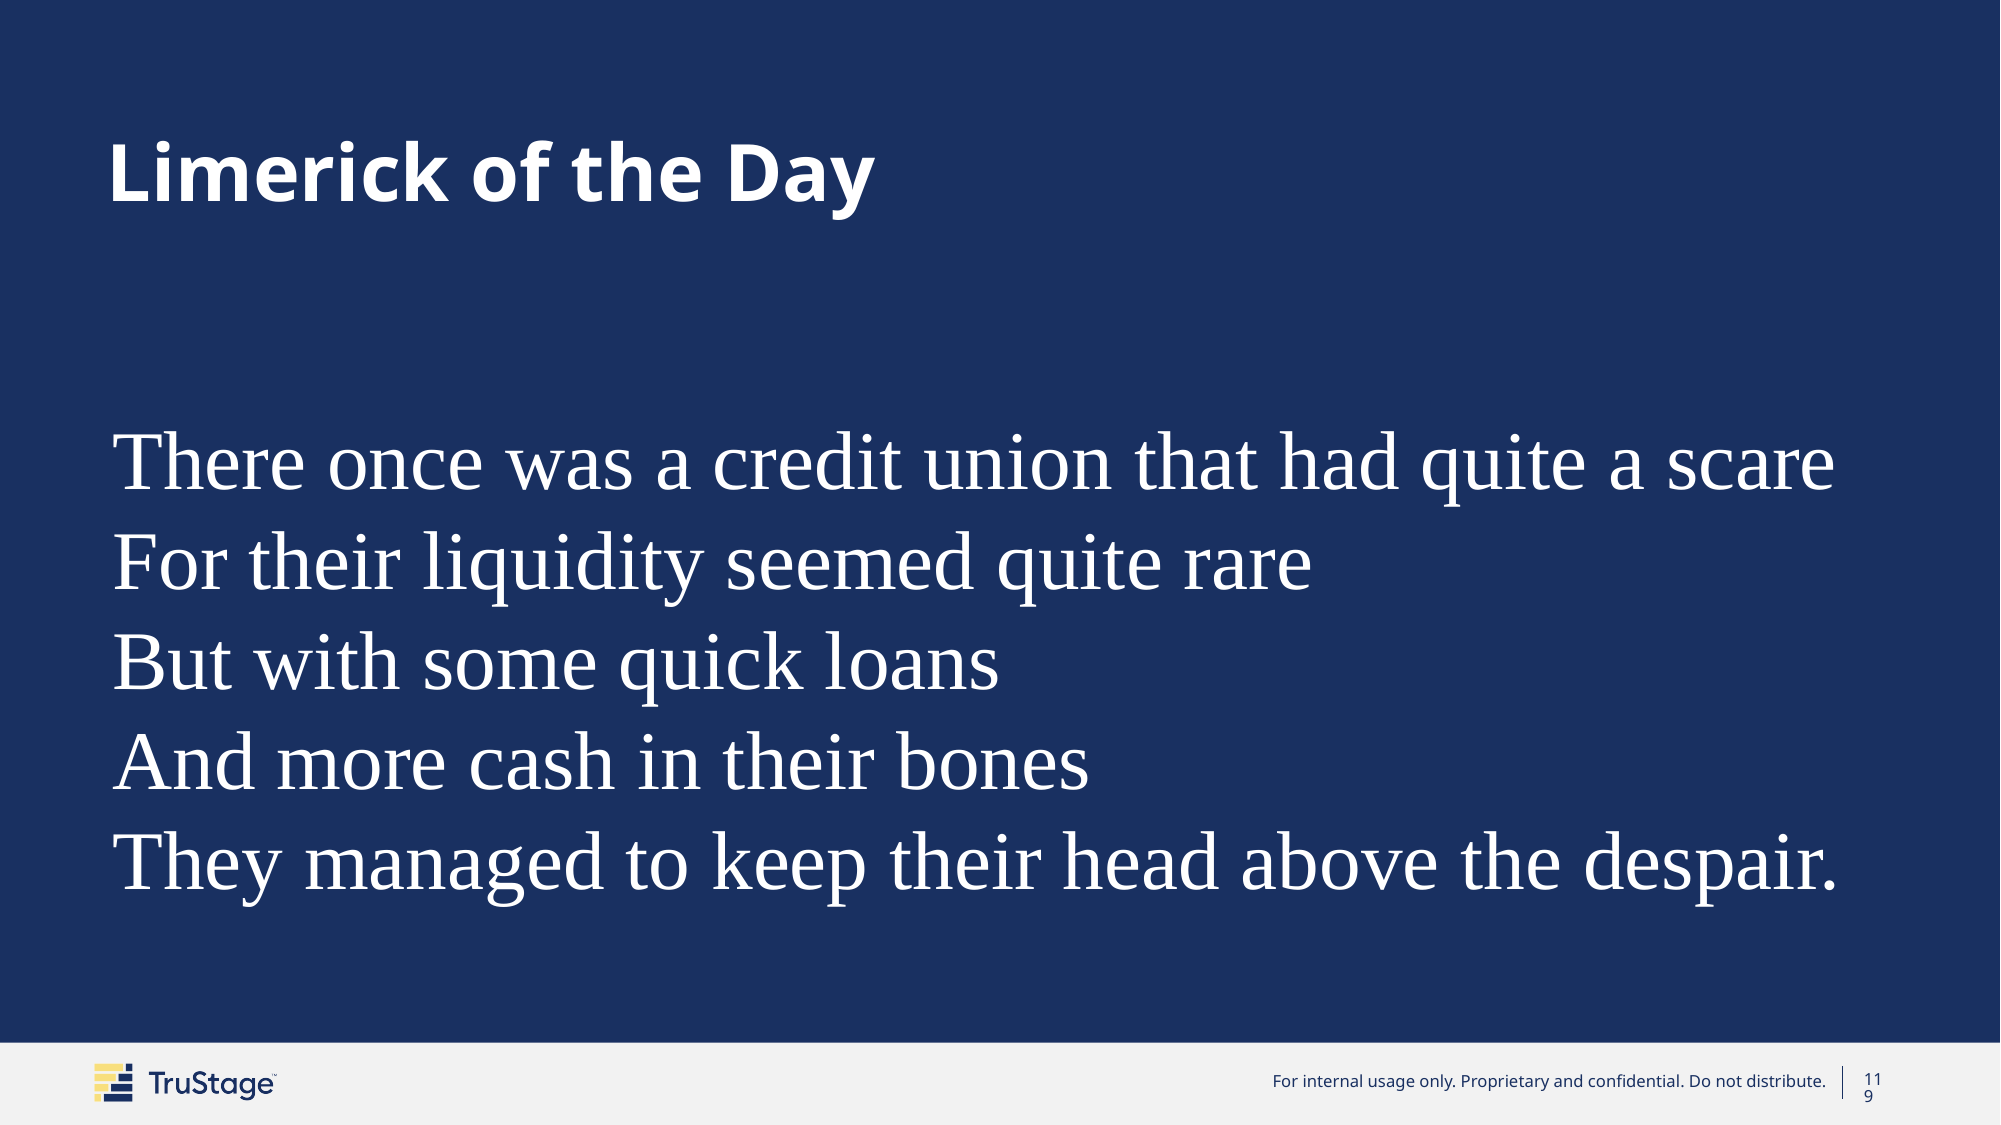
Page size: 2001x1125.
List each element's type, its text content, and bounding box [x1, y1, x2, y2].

slide_number 119 [1848, 1058, 1907, 1103]
title Limerick of the Day [94, 59, 1863, 227]
footer For internal usage only. Proprietary and confidential. Do not distribute. [1167, 1058, 1843, 1103]
picture [72, 1041, 299, 1124]
list There once was a credit union that had quite a scare For their liquidity seemed quite rare But with some quick loans And more cash in their bones They managed to keep their head above the despair. [94, 328, 1937, 985]
